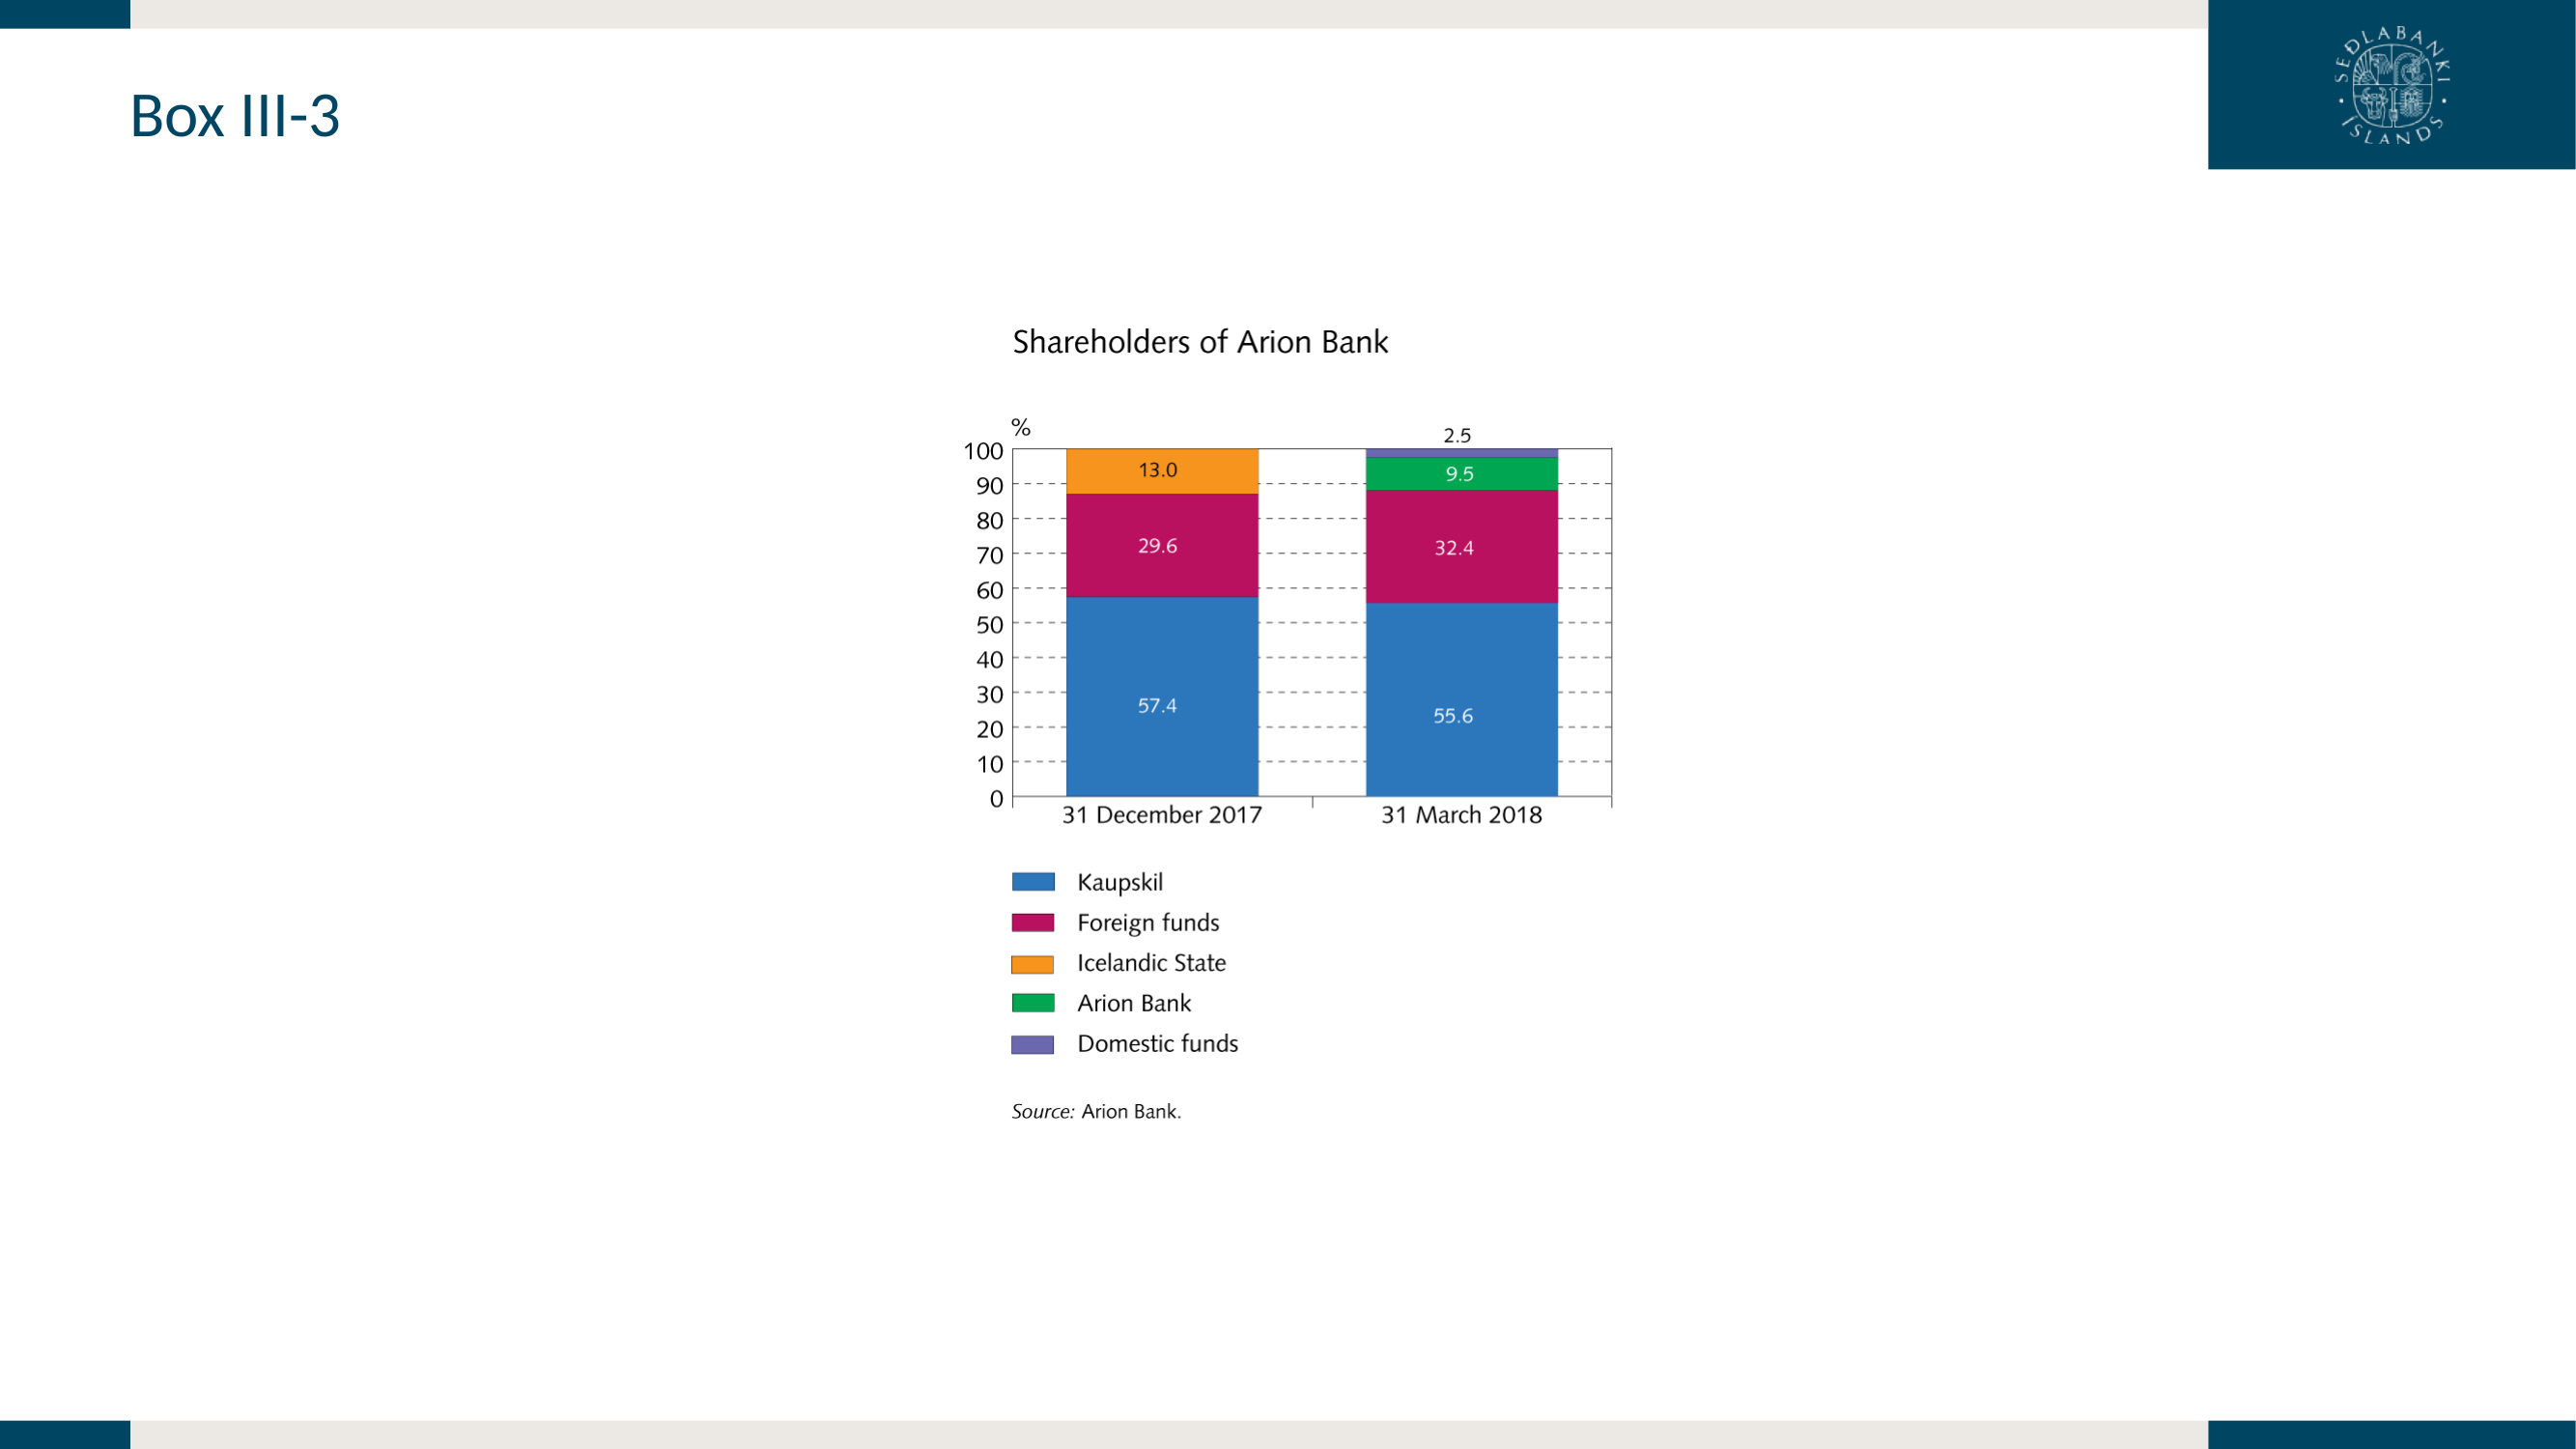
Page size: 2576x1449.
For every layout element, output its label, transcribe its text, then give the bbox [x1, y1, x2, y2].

title Box III-3 [129, 86, 2178, 290]
picture [962, 326, 1613, 1123]
